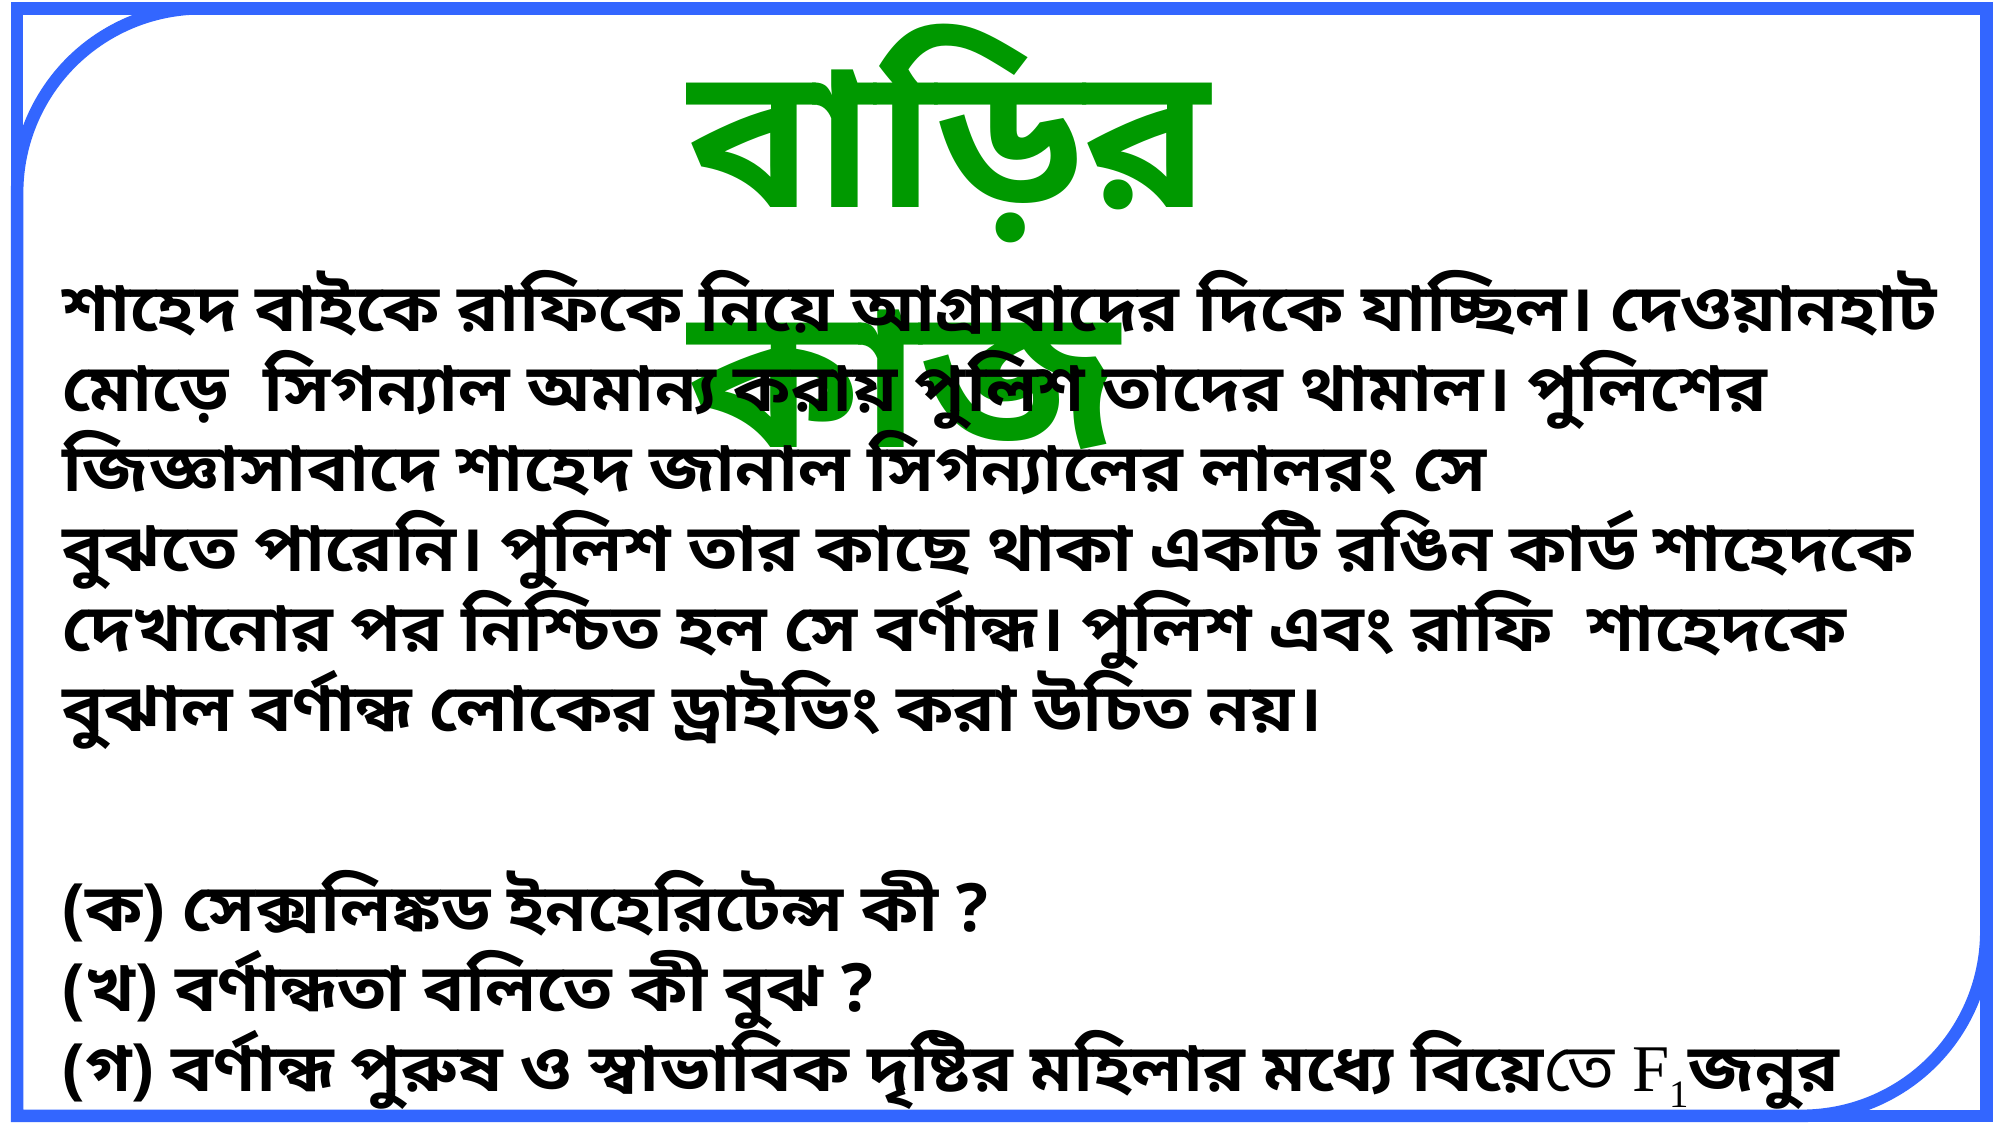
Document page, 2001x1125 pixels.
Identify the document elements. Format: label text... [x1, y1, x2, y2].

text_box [17, 8, 1987, 1116]
text_box শাহেদ বাইকে রাফিকে নিয়ে আগ্রাবাদের দিকে যাচ্ছিল। দেওয়ানহাট মোড়ে সিগন্যাল অমান্য করায় পুলিশ তাদের থামাল। পুলিশের জিজ্ঞাসাবাদে শাহেদ জানাল সিগন্যালের লালরং সে বুঝতে পারেনি। পুলিশ তার কাছে থাকা একটি রঙিন কার্ড শাহেদকে দেখানোর পর নিশ্চিত হল সে বর্ণান্ধ। পুলিশ এবং রাফি শাহেদকে বুঝাল বর্ণান্ধ লোকের ড্রাইভিং করা উচিত নয়। (ক) সেক্সলিঙ্কড ইনহেরিটেন্স কী ? (খ) বর্ণান্ধতা বলিতে কী বুঝ ? (গ) বর্ণান্ধ পুরুষ ও স্বাভাবিক দৃষ্টির মহিলার মধ্যে বিয়েতে F1জনুর ফলাফল ব্যাখ্যা কর। (ঘ) বর্ণান্ধতা রোগটি মহিলাদের চেয়ে পুরুষে বেশি প্রকাশিত হয় – বিশ্লেষণ কর। [47, 1116, 1953, 1125]
